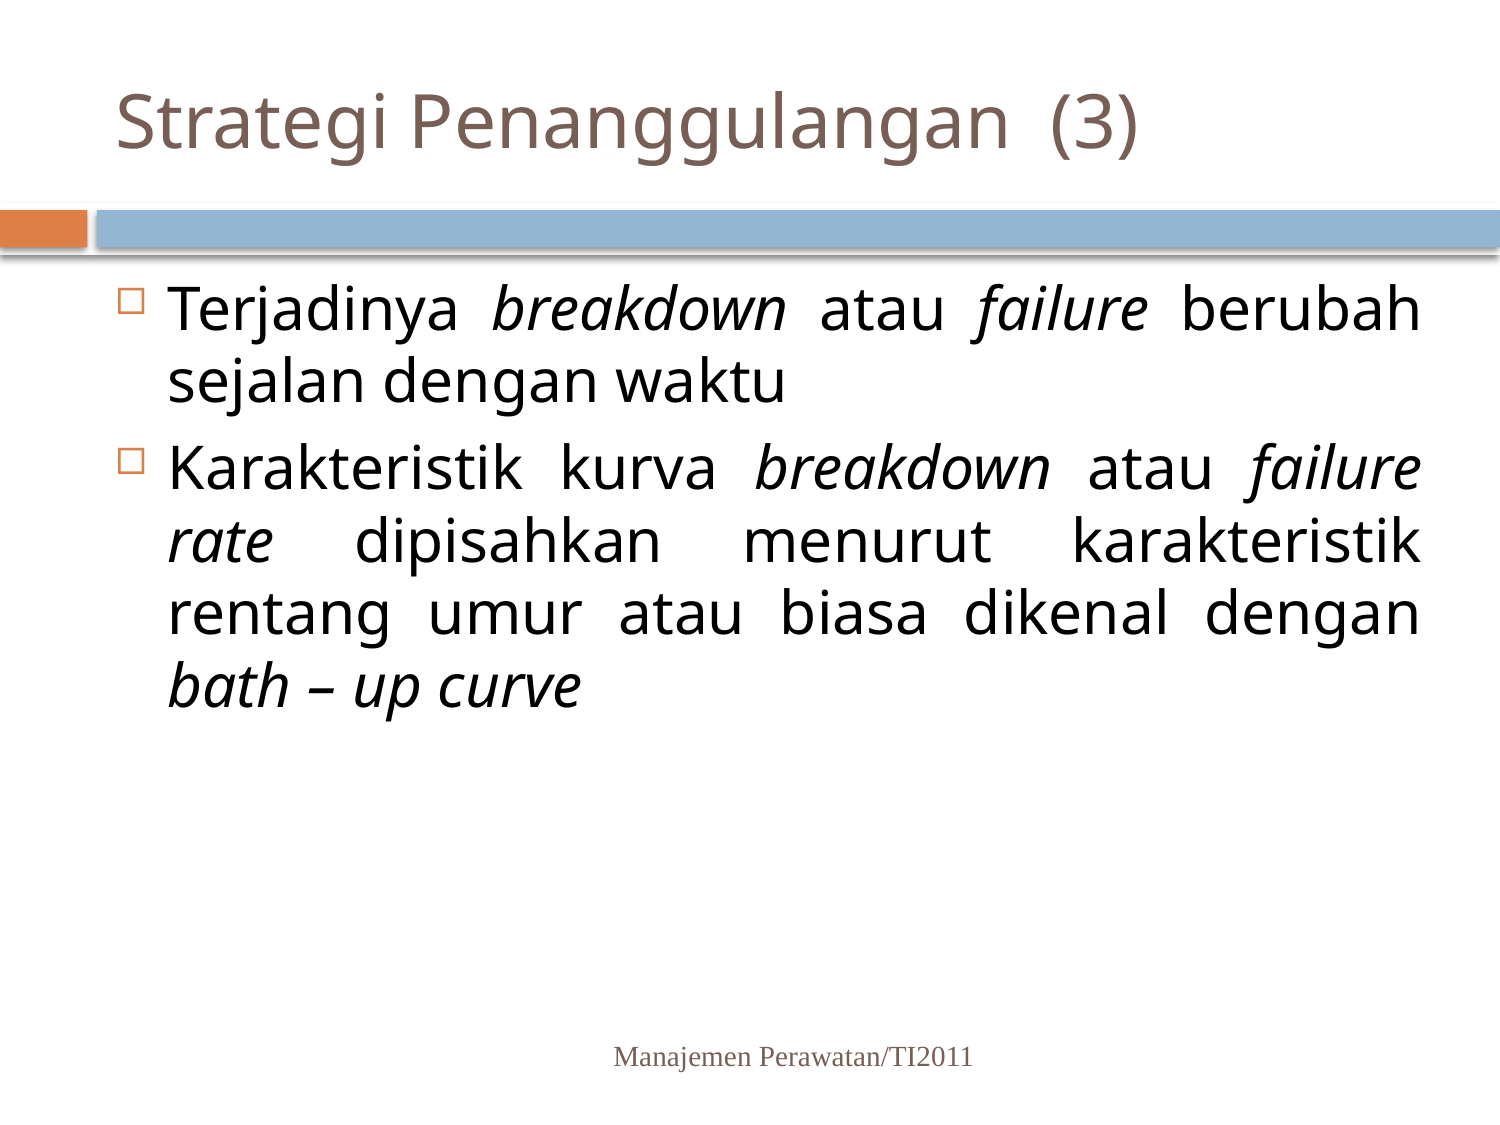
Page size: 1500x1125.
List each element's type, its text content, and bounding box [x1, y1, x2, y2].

list Terjadinya breakdown atau failure berubah sejalan dengan waktu Karakteristik kurva breakdown atau failure rate dipisahkan menurut karakteristik rentang umur atau biasa dikenal dengan bath – up curve [100, 262, 1438, 1000]
title Strategi Penanggulangan (3) [100, 37, 1438, 200]
footer Manajemen Perawatan/TI2011 [99, 1024, 990, 1085]
